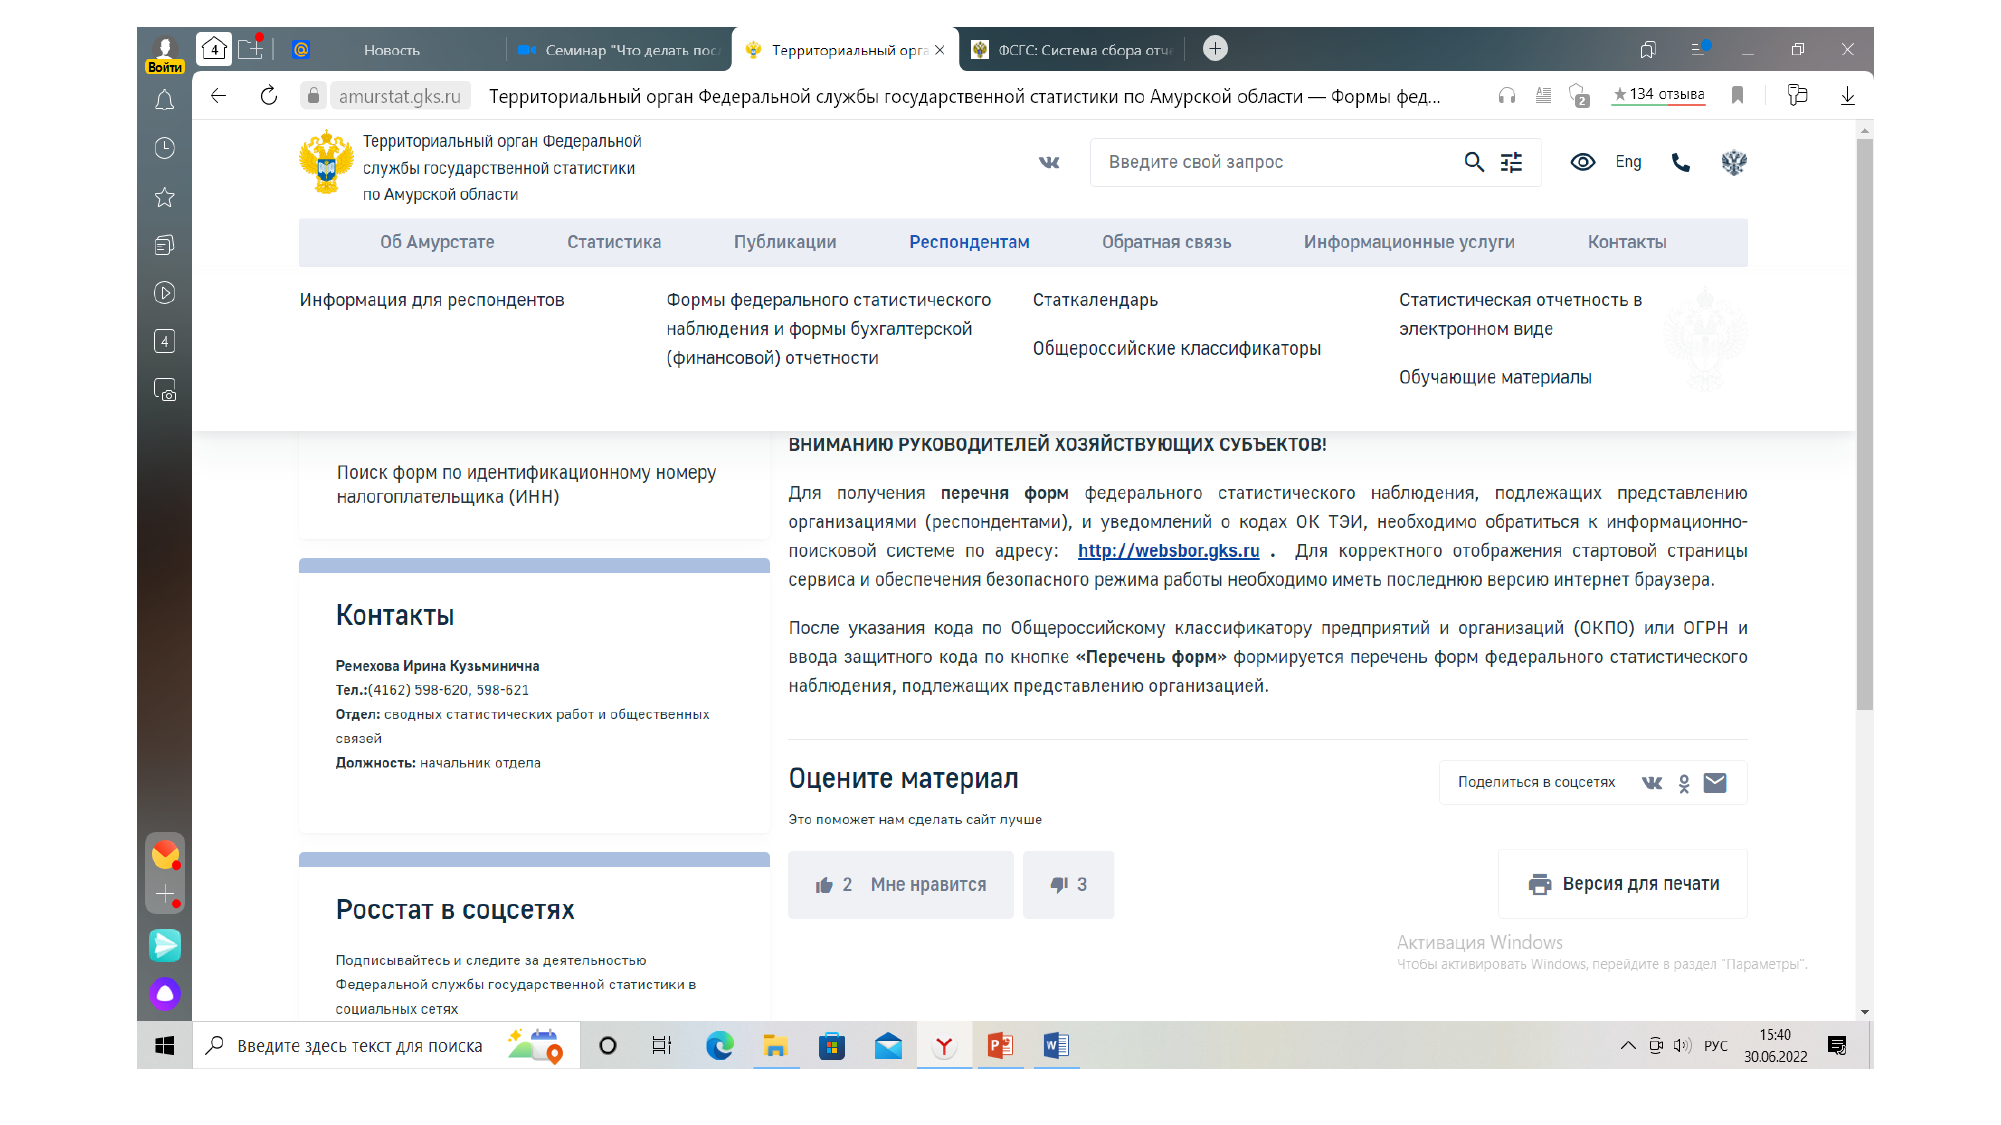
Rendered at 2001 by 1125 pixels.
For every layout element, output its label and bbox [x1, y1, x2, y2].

list [137, 27, 1874, 1070]
